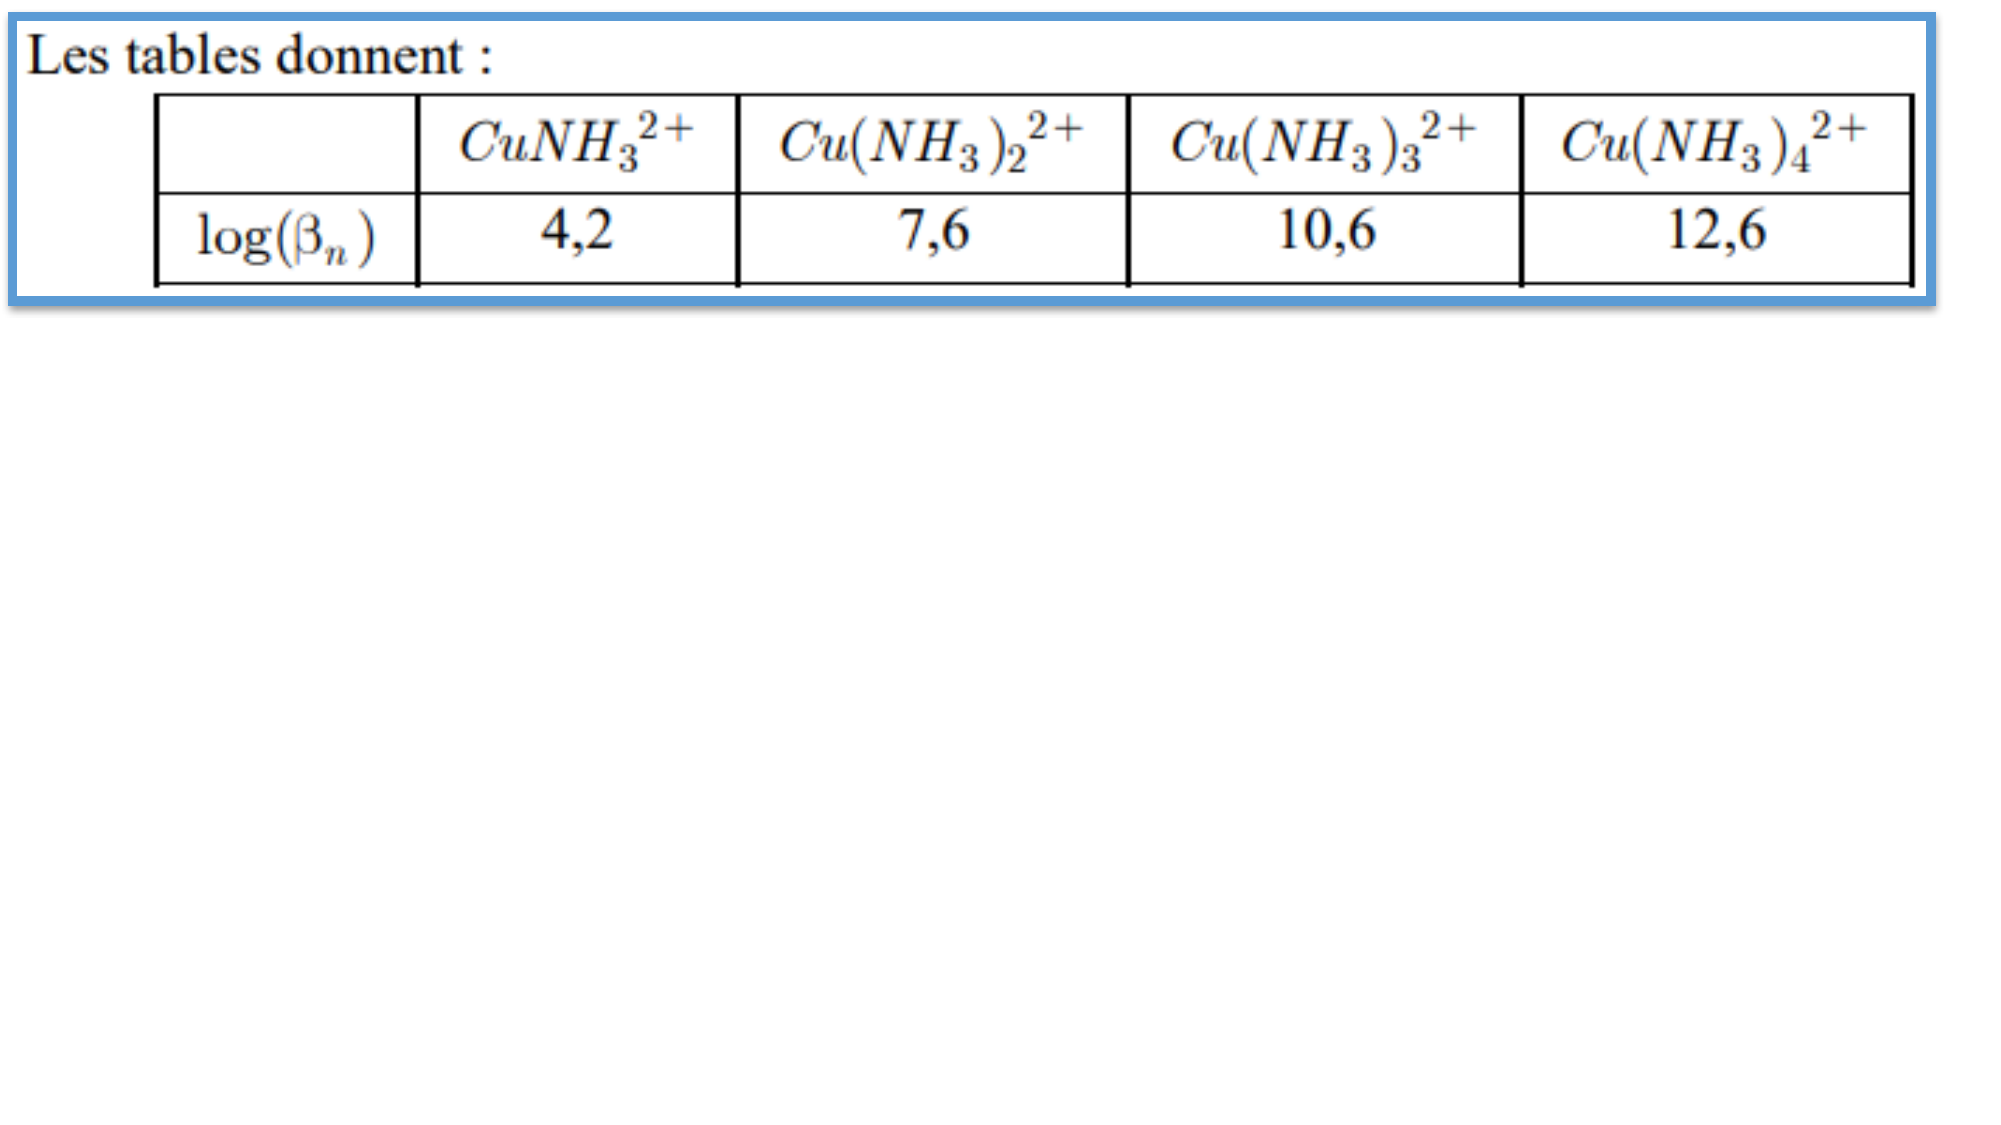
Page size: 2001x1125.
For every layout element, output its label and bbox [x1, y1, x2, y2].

picture [16, 21, 1927, 297]
